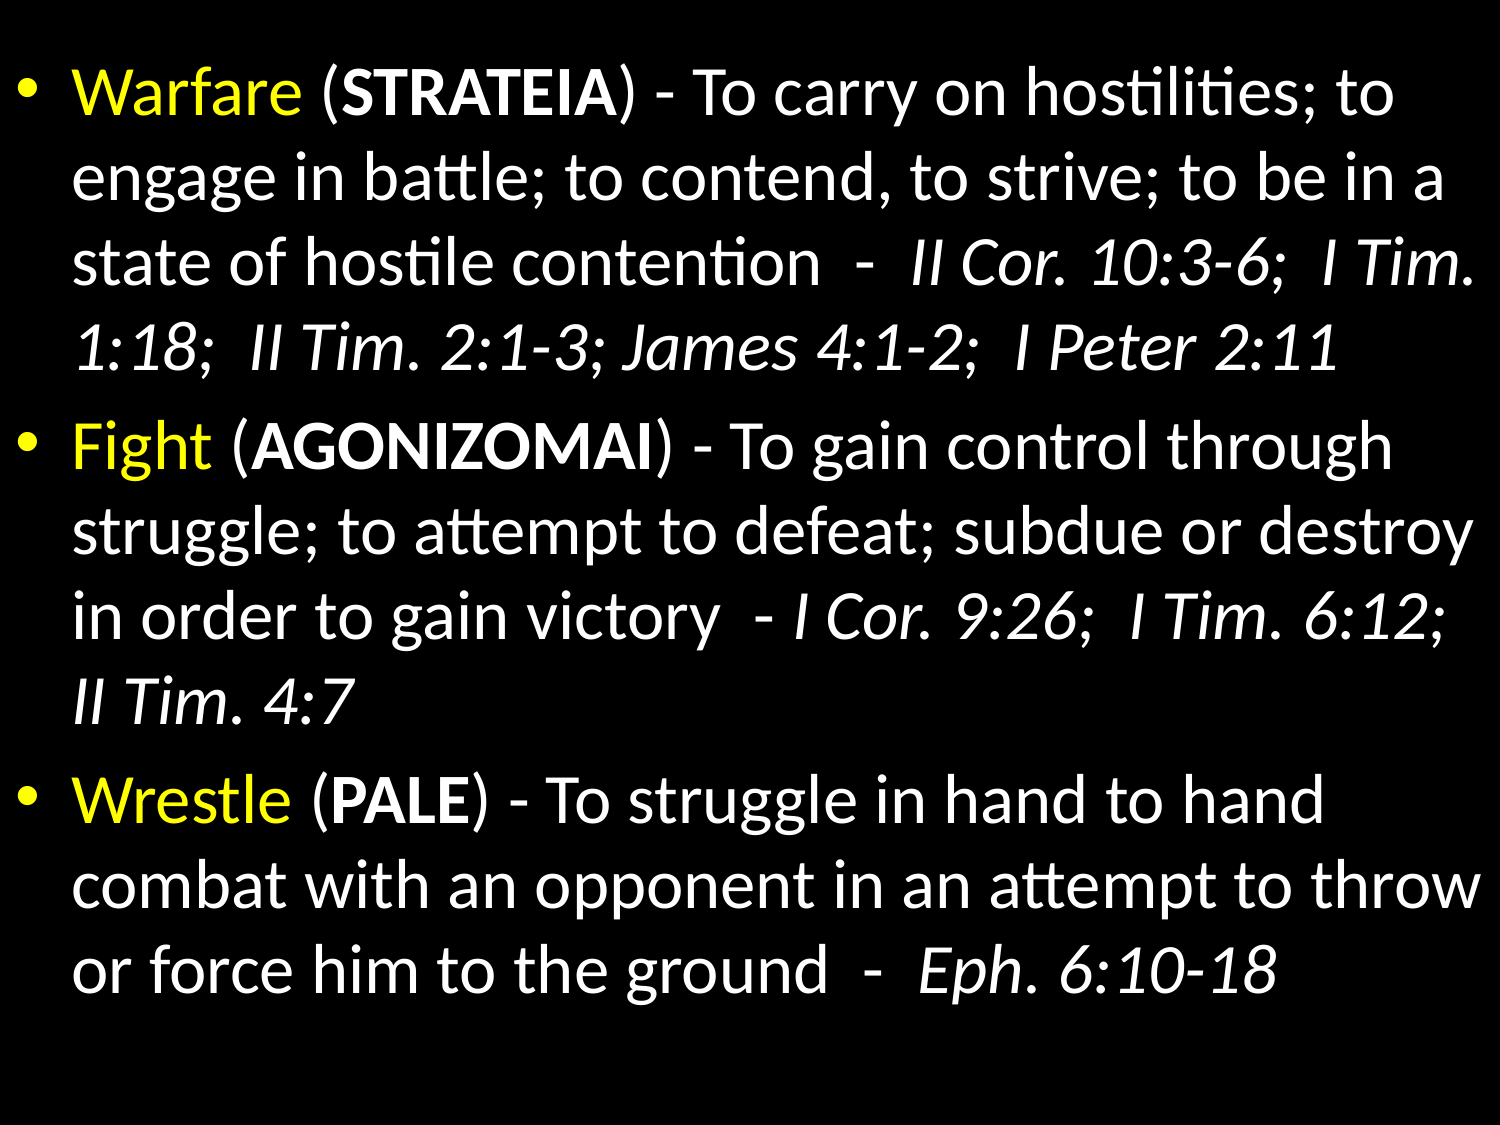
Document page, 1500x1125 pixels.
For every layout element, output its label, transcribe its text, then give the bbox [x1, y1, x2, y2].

list Warfare (strateia) - To carry on hostilities; to engage in battle; to contend, to strive; to be in a state of hostile contention - II Cor. 10:3-6; I Tim. 1:18; II Tim. 2:1-3; James 4:1-2; I Peter 2:11 Fight (agonizomai) - To gain control through struggle; to attempt to defeat; subdue or destroy in order to gain victory - I Cor. 9:26; I Tim. 6:12; II Tim. 4:7 Wrestle (pale) - To struggle in hand to hand combat with an opponent in an attempt to throw or force him to the ground - Eph. 6:10-18 [0, 37, 1500, 1005]
